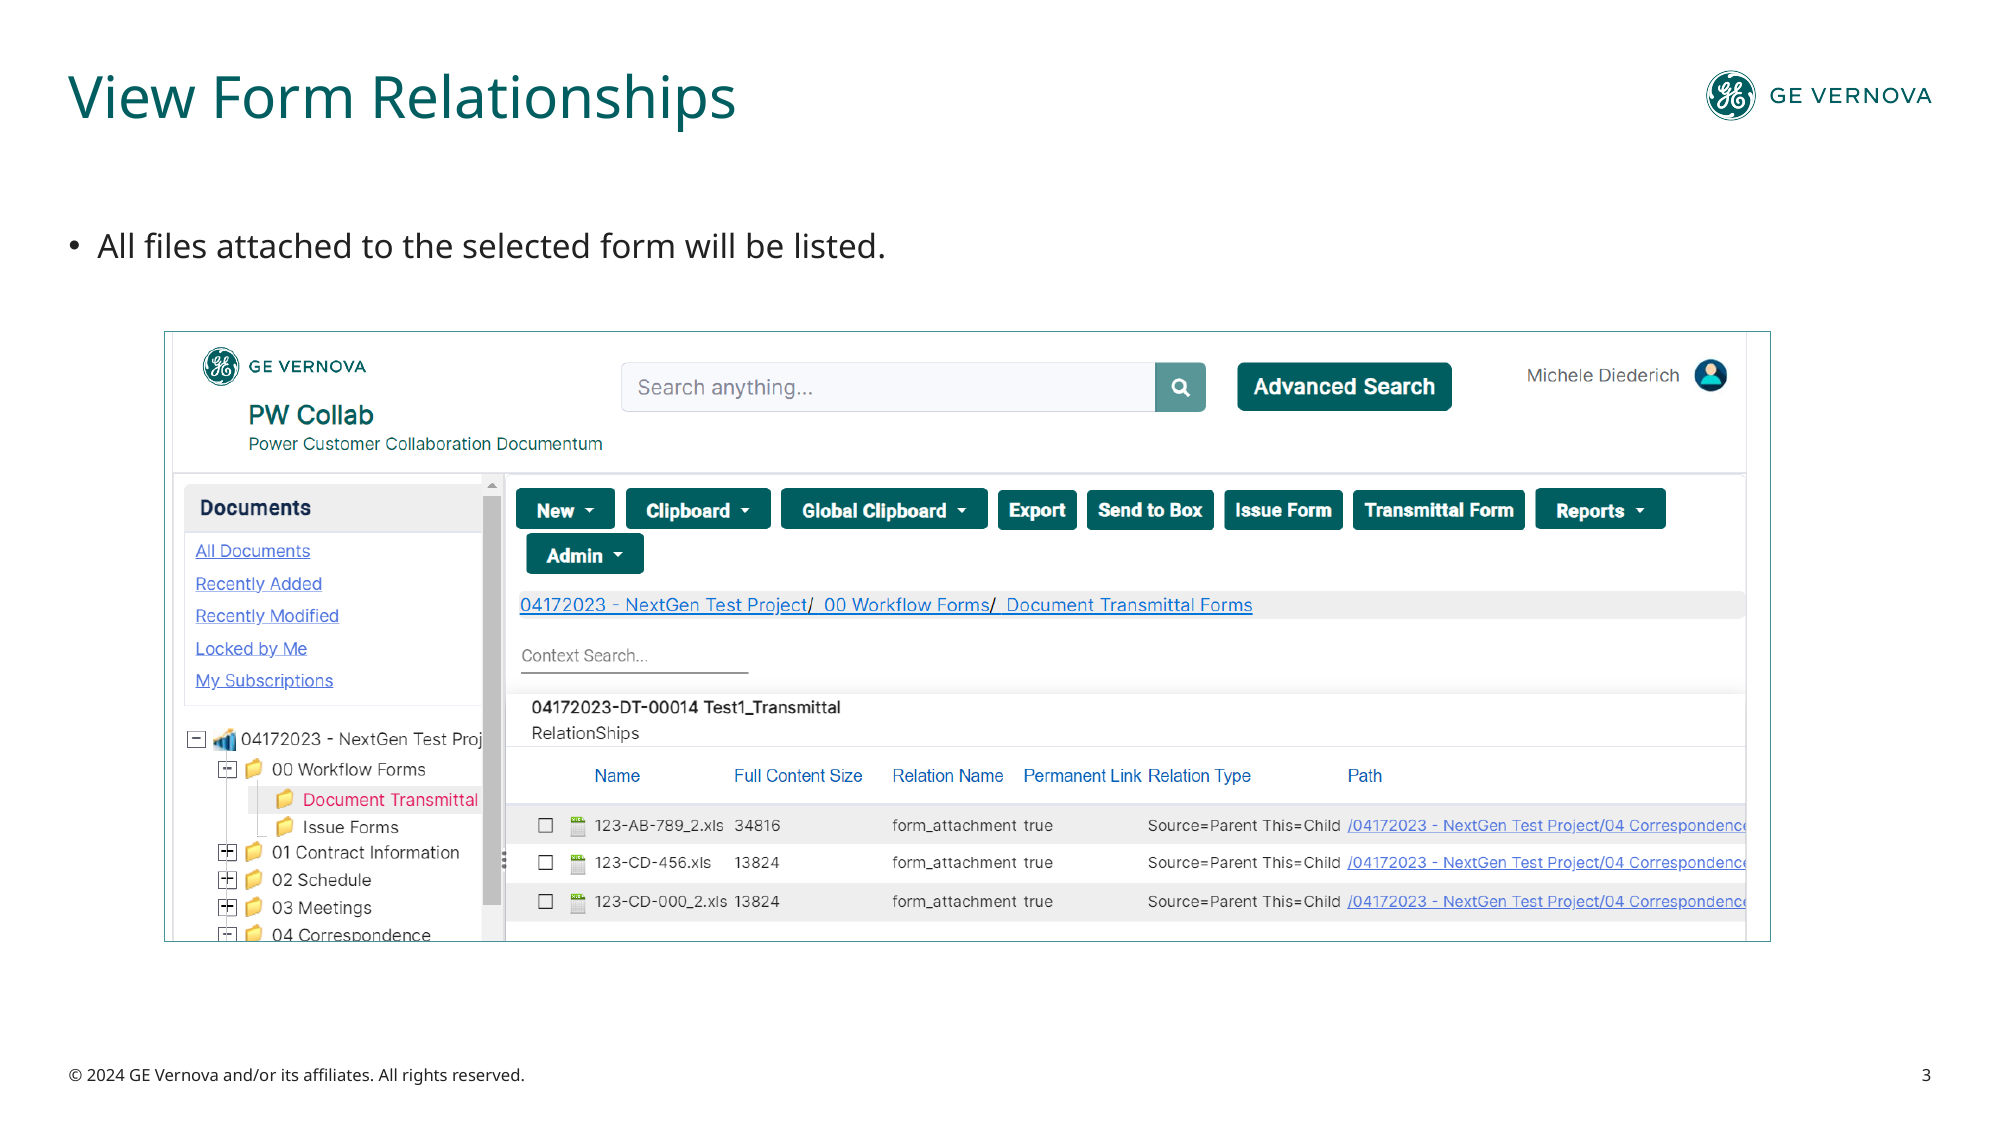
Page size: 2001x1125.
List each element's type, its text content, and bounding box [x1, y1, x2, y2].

picture [164, 331, 1771, 942]
title View Form Relationships [68, 68, 1642, 144]
slide_number 3 [1840, 1065, 1932, 1125]
footer © 2024 GE Vernova and/or its affiliates. All rights reserved. [68, 1065, 1750, 1106]
picture [1691, 55, 1947, 136]
list All files attached to the selected form will be listed. [68, 224, 1736, 316]
